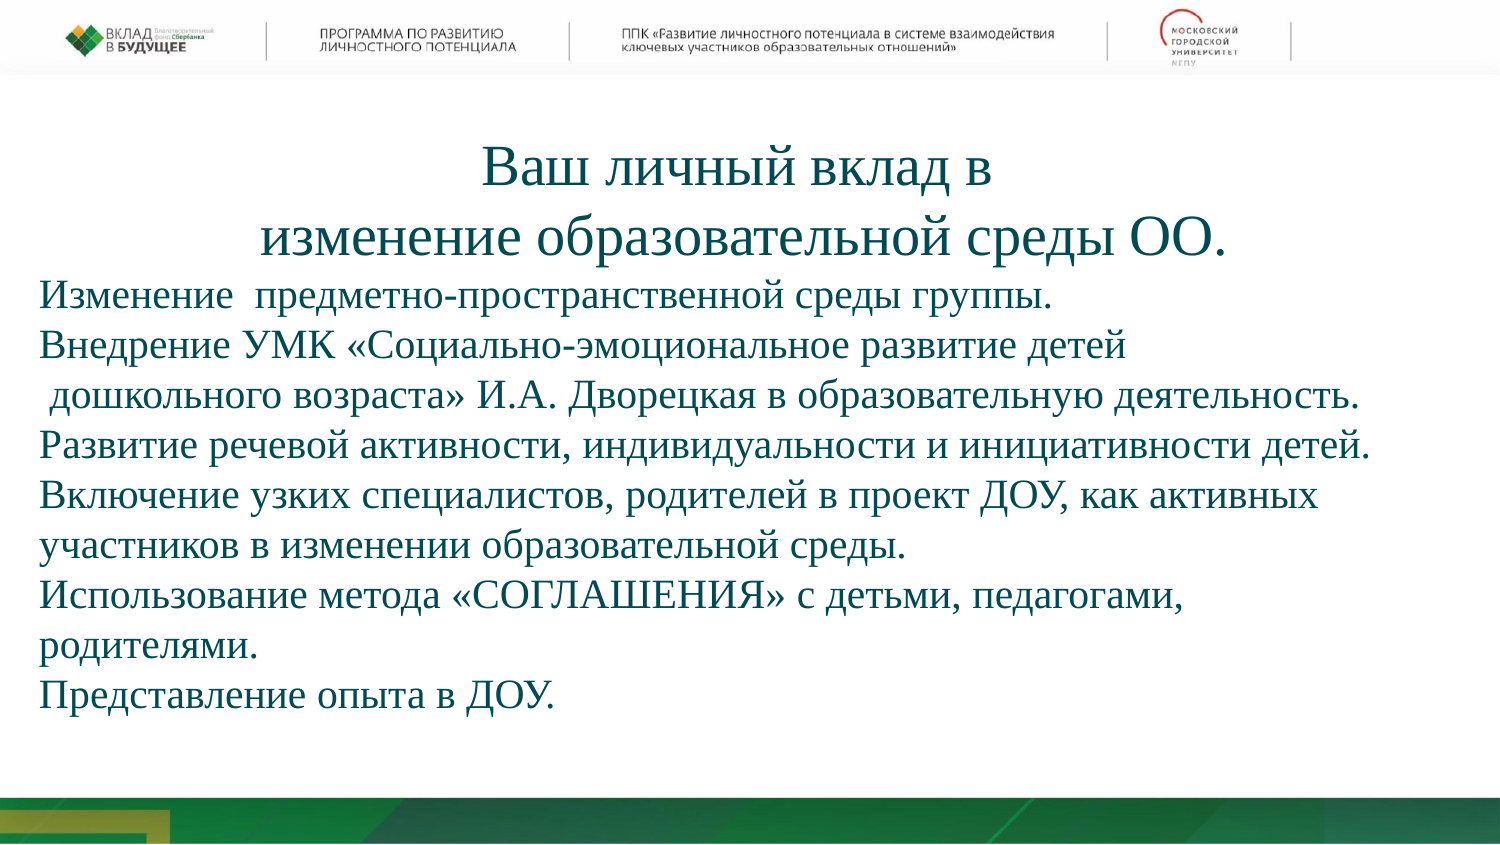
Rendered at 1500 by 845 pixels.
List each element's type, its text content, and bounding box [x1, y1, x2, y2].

text_box Ваш личный вклад в изменение образовательной среды ОО. Изменение предметно-пространственной среды группы. Внедрение УМК «Социально-эмоциональное развитие детей дошкольного возраста» И.А. Дворецкая в образовательную деятельность. Развитие речевой активности, индивидуальности и инициативности детей. Включение узких специалистов, родителей в проект ДОУ, как активных участников в изменении образовательной среды. Использование метода «СОГЛАШЕНИЯ» с детьми, педагогами, родителями. Представление опыта в ДОУ. [24, 119, 1466, 725]
picture [0, 0, 1500, 844]
